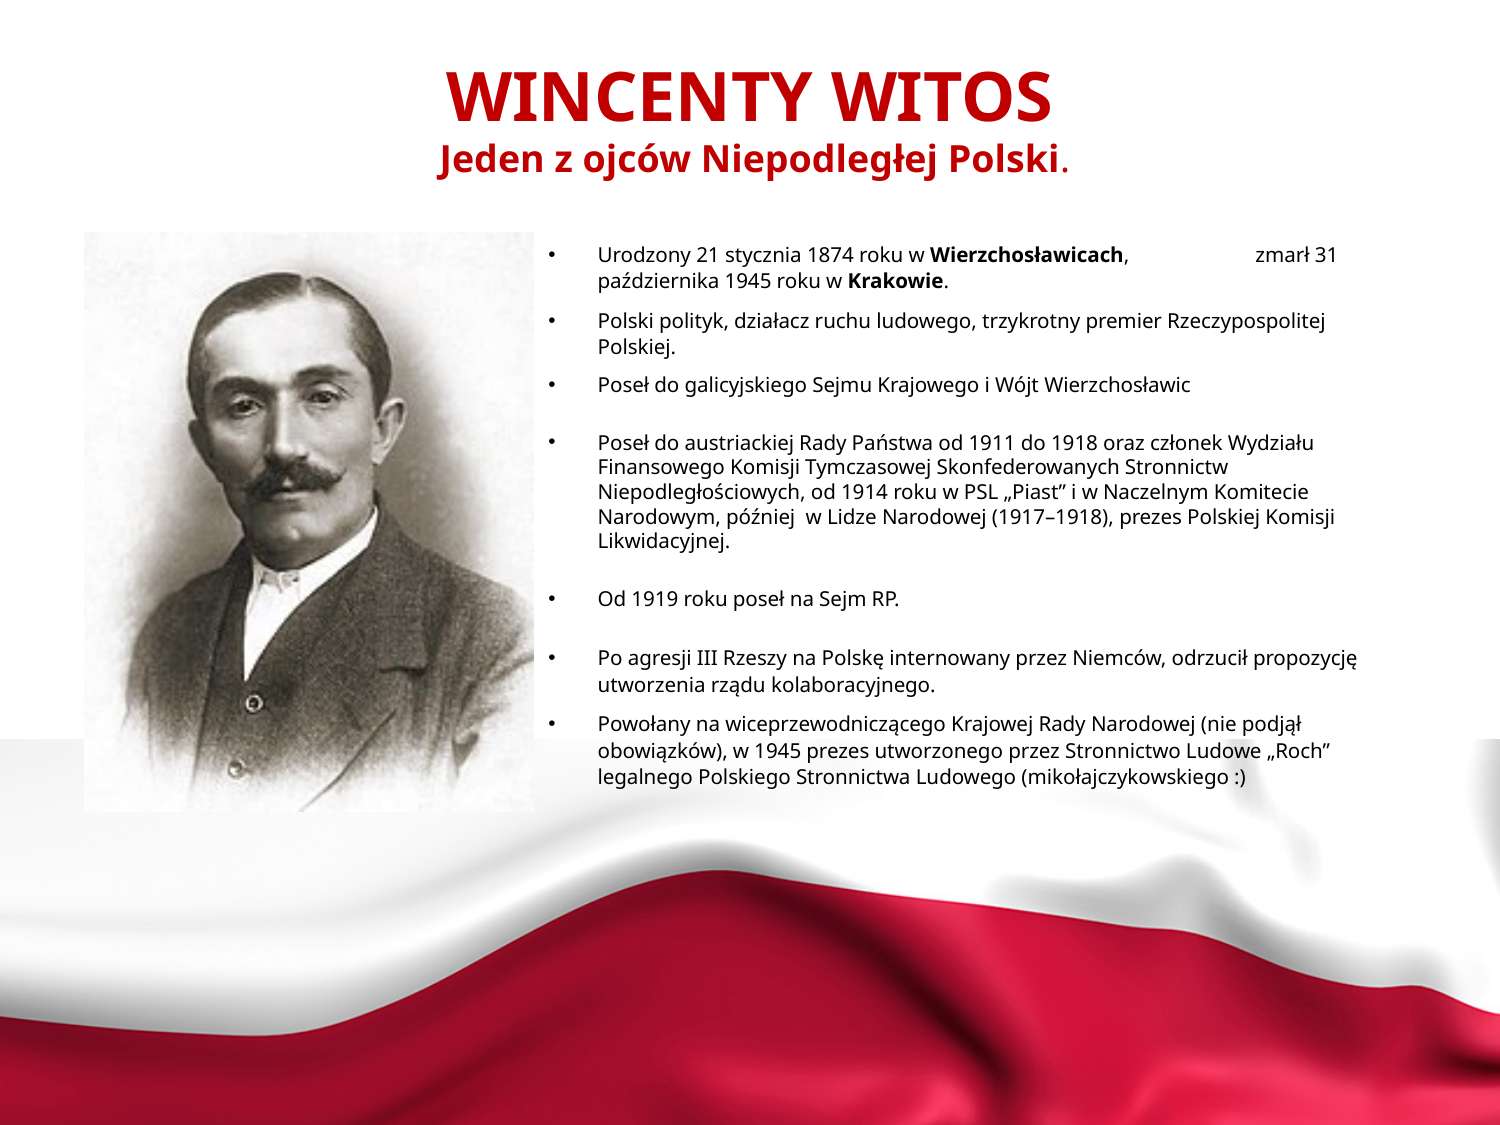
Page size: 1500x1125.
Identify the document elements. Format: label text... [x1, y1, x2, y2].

title WINCENTY WITOS Jeden z ojców Niepodległej Polski. [75, 45, 1425, 233]
list Urodzony 21 stycznia 1874 roku w Wierzchosławicach, zmarł 31 października 1945 roku w Krakowie. Polski polityk, działacz ruchu ludowego, trzykrotny premier Rzeczypospolitej Polskiej. Poseł do galicyjskiego Sejmu Krajowego i Wójt Wierzchosławic Poseł do austriackiej Rady Państwa od 1911 do 1918 oraz członek Wydziału Finansowego Komisji Tymczasowej Skonfederowanych Stronnictw Niepodległościowych, od 1914 roku w PSL „Piast” i w Naczelnym Komitecie Narodowym, później w Lidze Narodowej (1917–1918), prezes Polskiej Komisji Likwidacyjnej. Od 1919 roku poseł na Sejm RP. Po agresji III Rzeszy na Polskę internowany przez Niemców, odrzucił propozycję utworzenia rządu kolaboracyjnego. Powołany na wiceprzewodniczącego Krajowej Rady Narodowej (nie podjął obowiązków), w 1945 prezes utworzonego przez Stronnictwo Ludowe „Roch” legalnego Polskiego Stronnictwa Ludowego (mikołajczykowskiego :) [535, 232, 1425, 800]
picture [0, 232, 1500, 1125]
